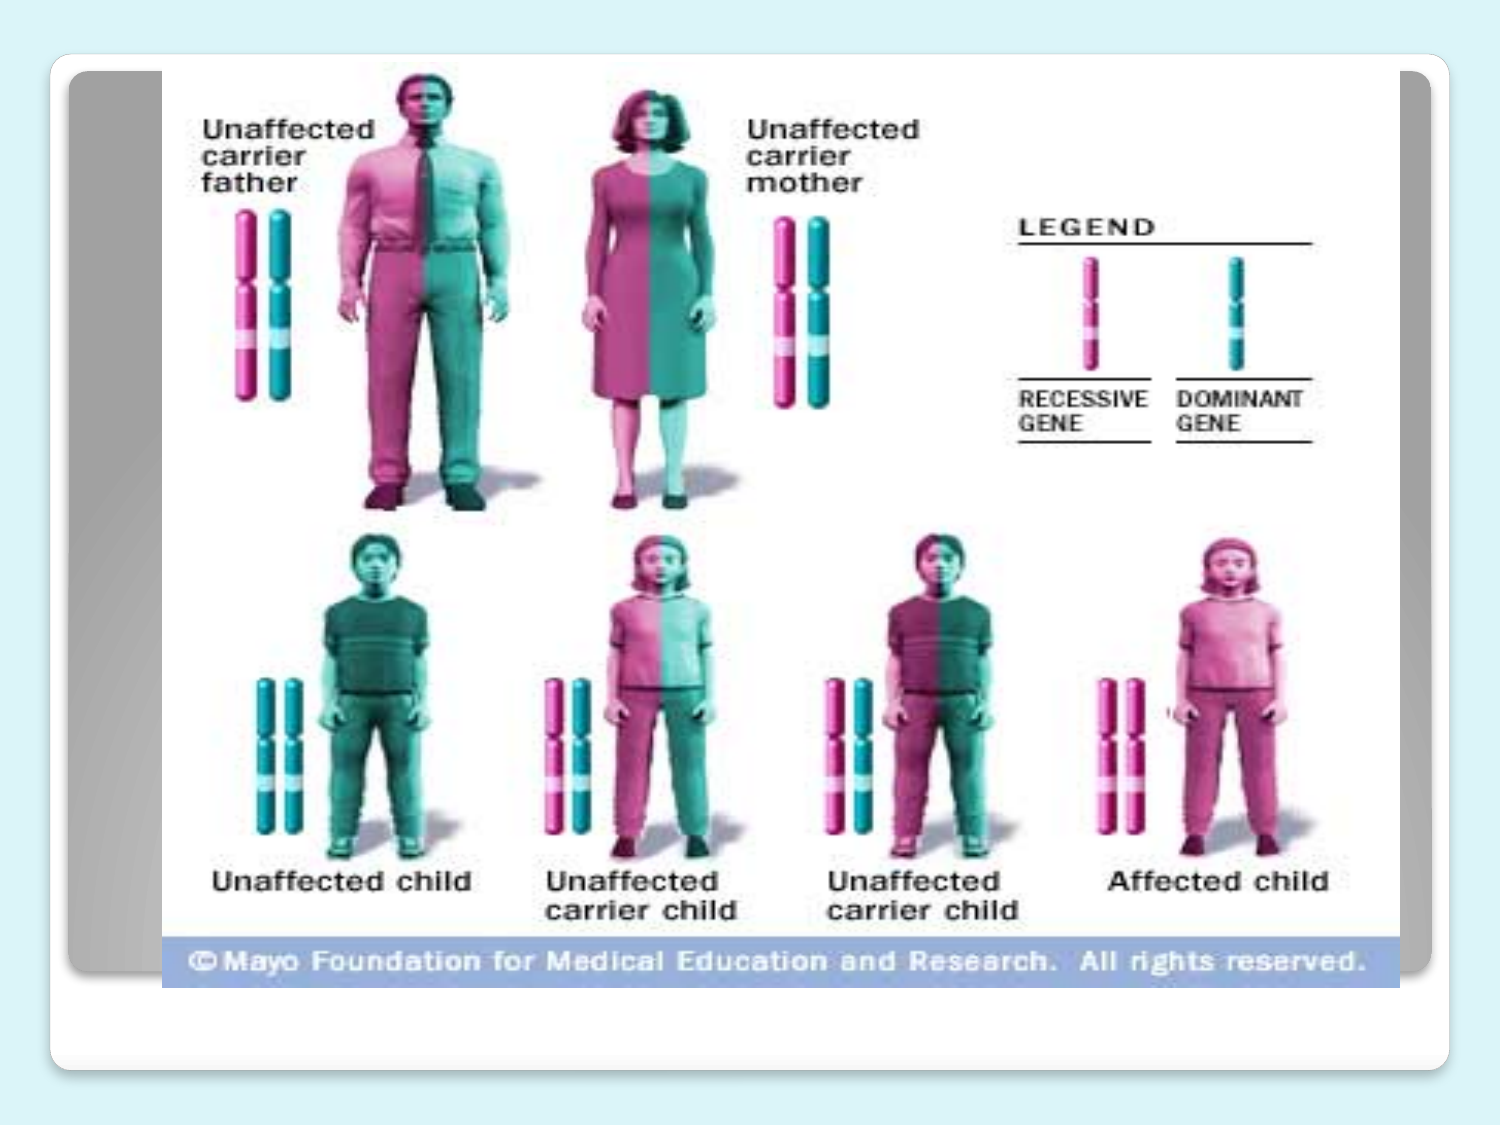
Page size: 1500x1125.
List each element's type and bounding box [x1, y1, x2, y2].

list [162, 62, 1401, 988]
